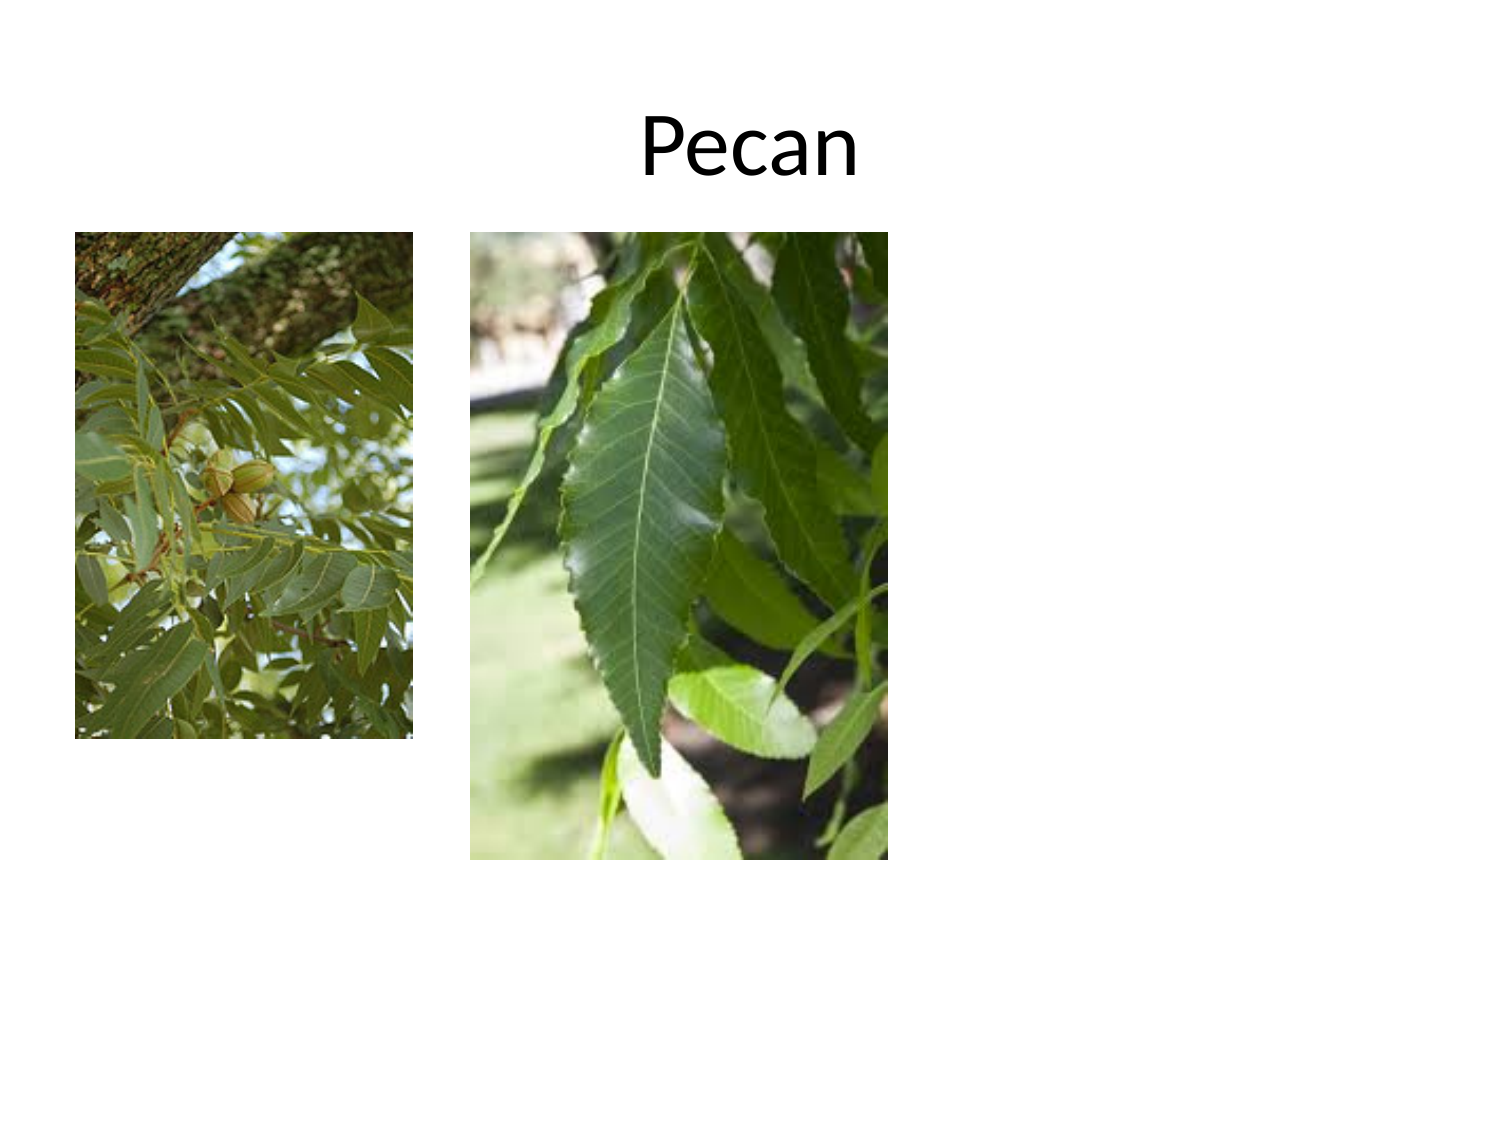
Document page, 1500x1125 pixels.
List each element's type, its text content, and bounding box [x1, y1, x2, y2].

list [75, 232, 413, 739]
picture [469, 232, 888, 860]
title Pecan [75, 45, 1425, 233]
